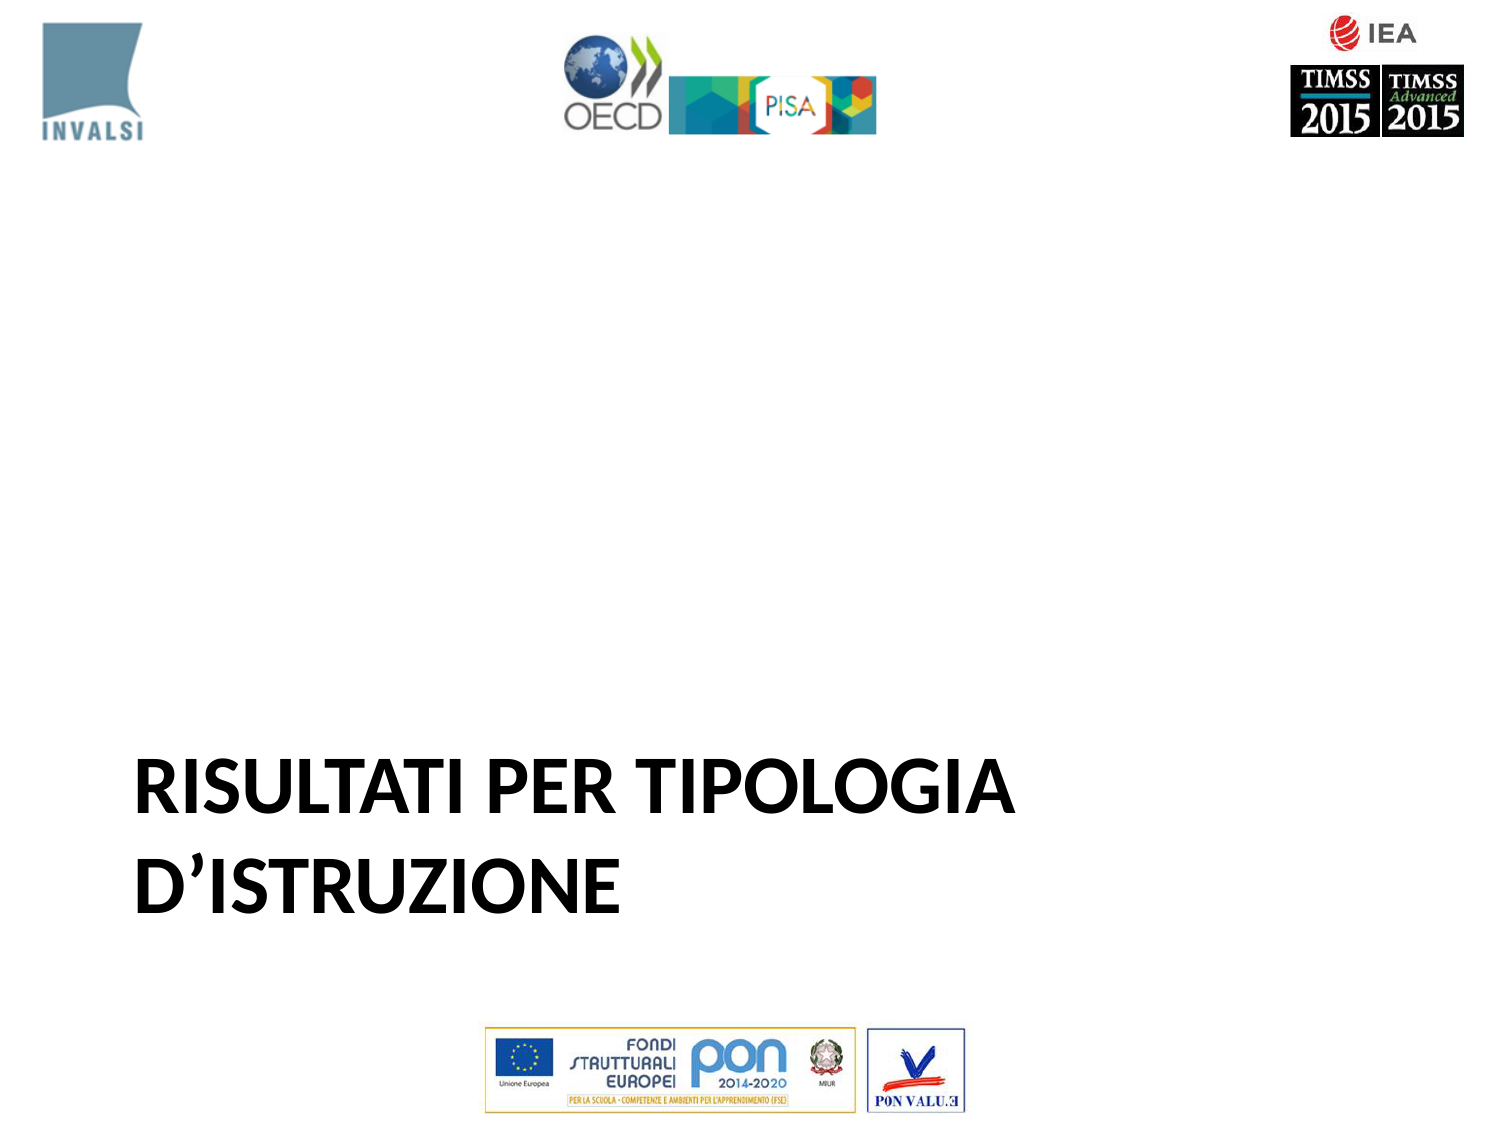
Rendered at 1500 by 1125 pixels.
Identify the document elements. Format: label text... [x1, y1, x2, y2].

title RISULTATI PER TIPOLOGIA D’ISTRUZIONE [118, 722, 1394, 947]
